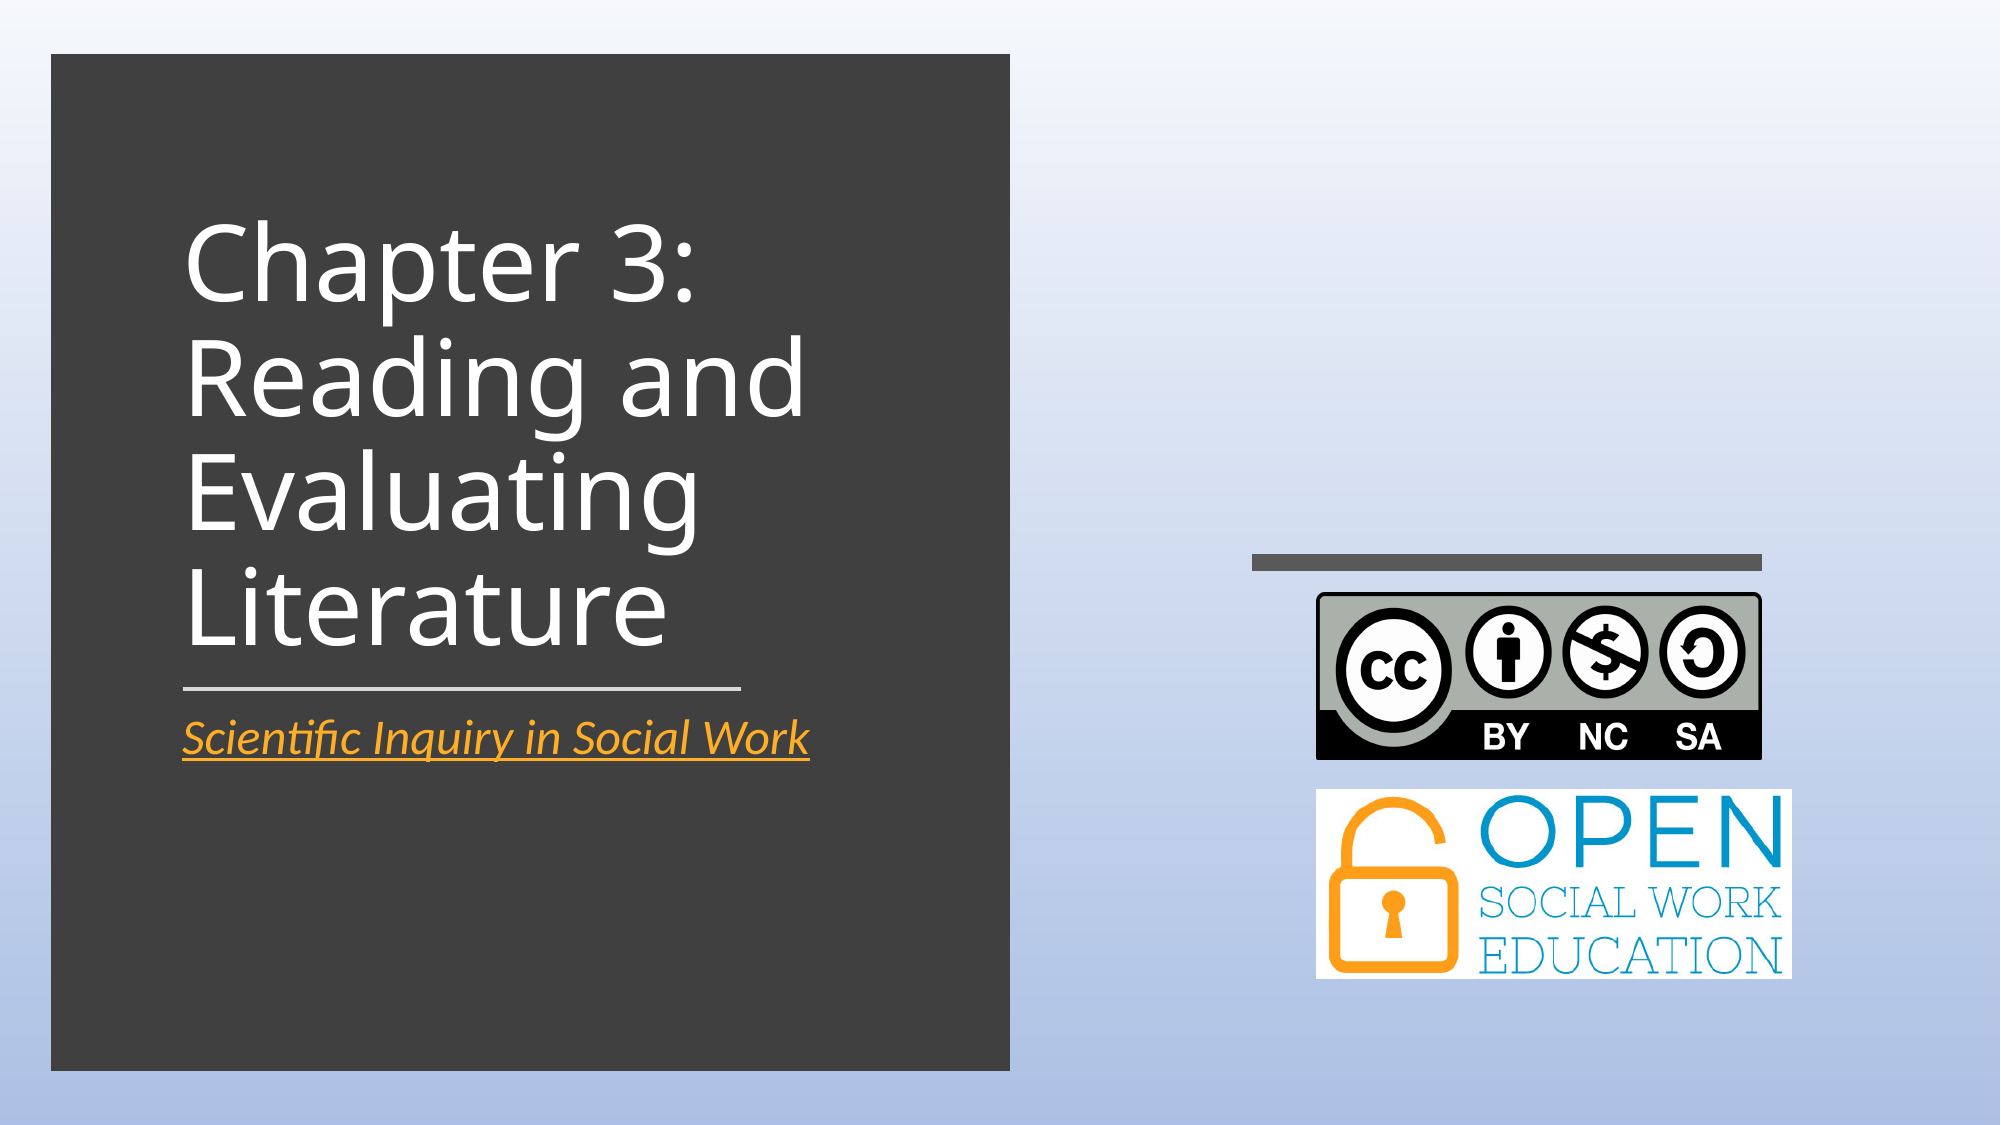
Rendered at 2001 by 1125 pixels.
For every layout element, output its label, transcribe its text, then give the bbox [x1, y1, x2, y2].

picture [1507, 592, 1762, 760]
picture [1316, 592, 1506, 760]
title Chapter 3: Reading and Evaluating Literature [167, 172, 899, 677]
subtitle Scientific Inquiry in Social Work [167, 704, 899, 953]
text_box [61, 64, 1001, 1061]
picture [1316, 789, 1792, 979]
